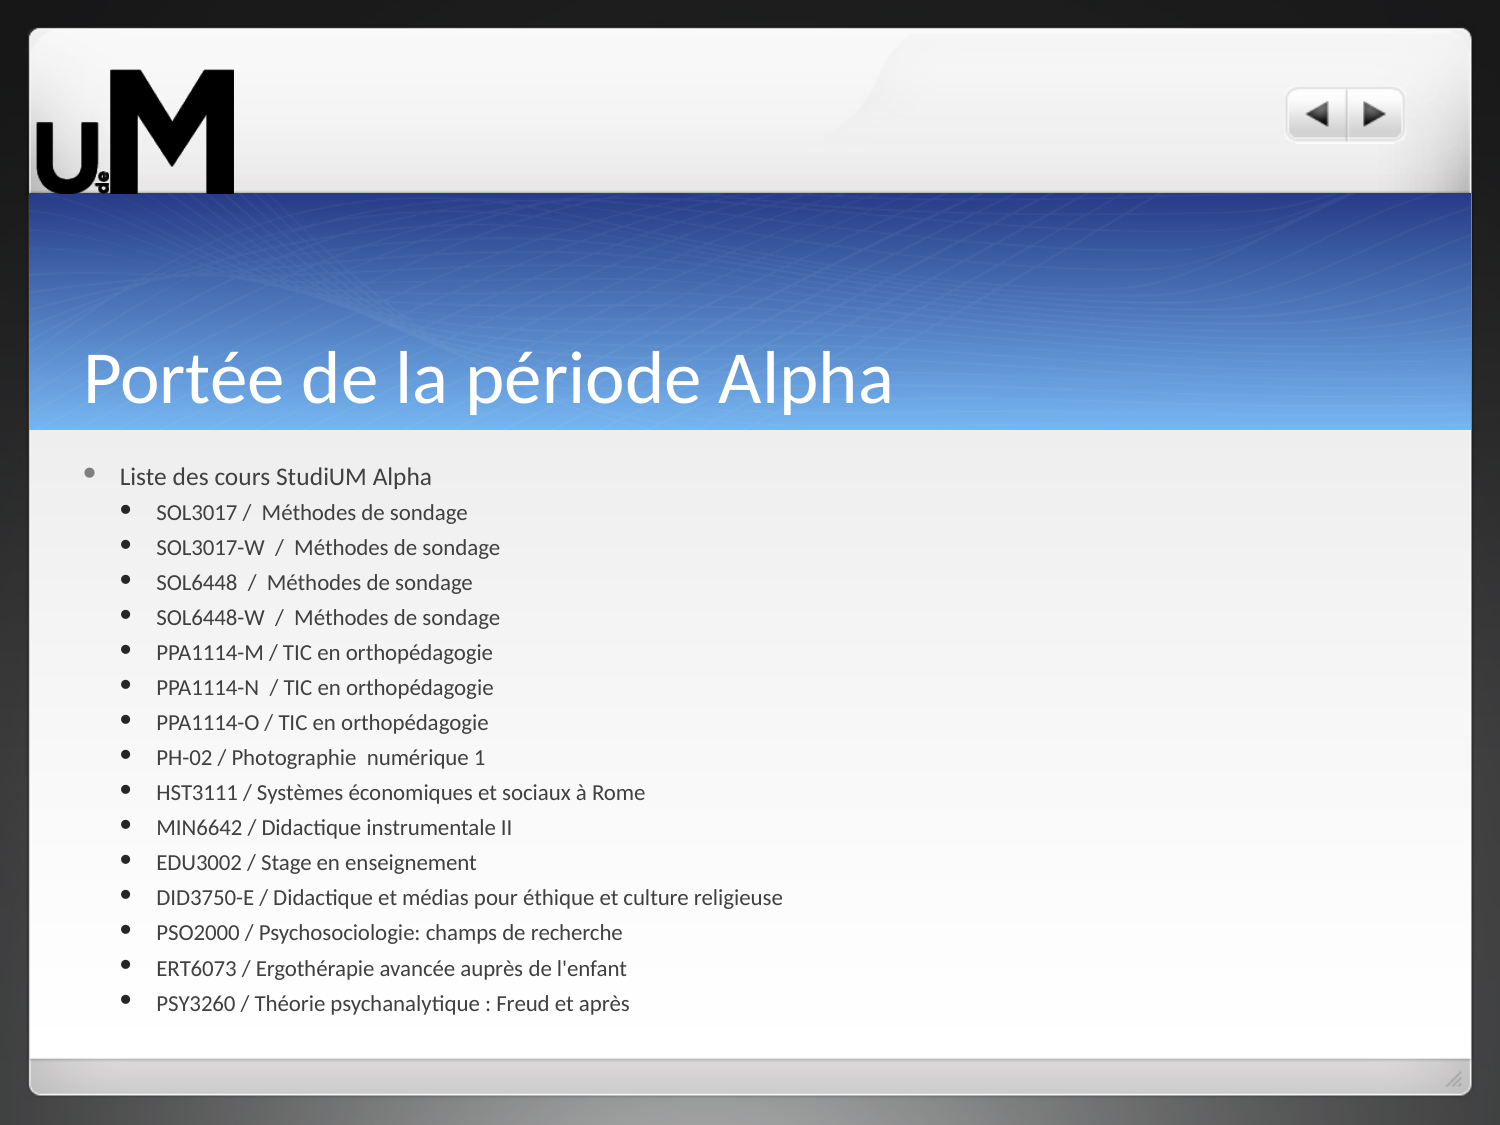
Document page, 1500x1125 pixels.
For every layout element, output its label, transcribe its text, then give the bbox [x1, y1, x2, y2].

picture [0, 0, 1500, 1125]
title Portée de la période Alpha [67, 238, 1432, 427]
list Liste des cours StudiUM Alpha SOL3017 / Méthodes de sondage SOL3017-W / Méthodes de sondage SOL6448 / Méthodes de sondage SOL6448-W / Méthodes de sondage PPA1114-M / TIC en orthopédagogie PPA1114-N / TIC en orthopédagogie PPA1114-O / TIC en orthopédagogie PH-02 / Photographie numérique 1 HST3111 / Systèmes économiques et sociaux à Rome MIN6642 / Didactique instrumentale II EDU3002 / Stage en enseignement DID3750-E / Didactique et médias pour éthique et culture religieuse PSO2000 / Psychosociologie: champs de recherche ERT6073 / Ergothérapie avancée auprès de l'enfant PSY3260 / Théorie psychanalytique : Freud et après [67, 451, 1432, 1026]
